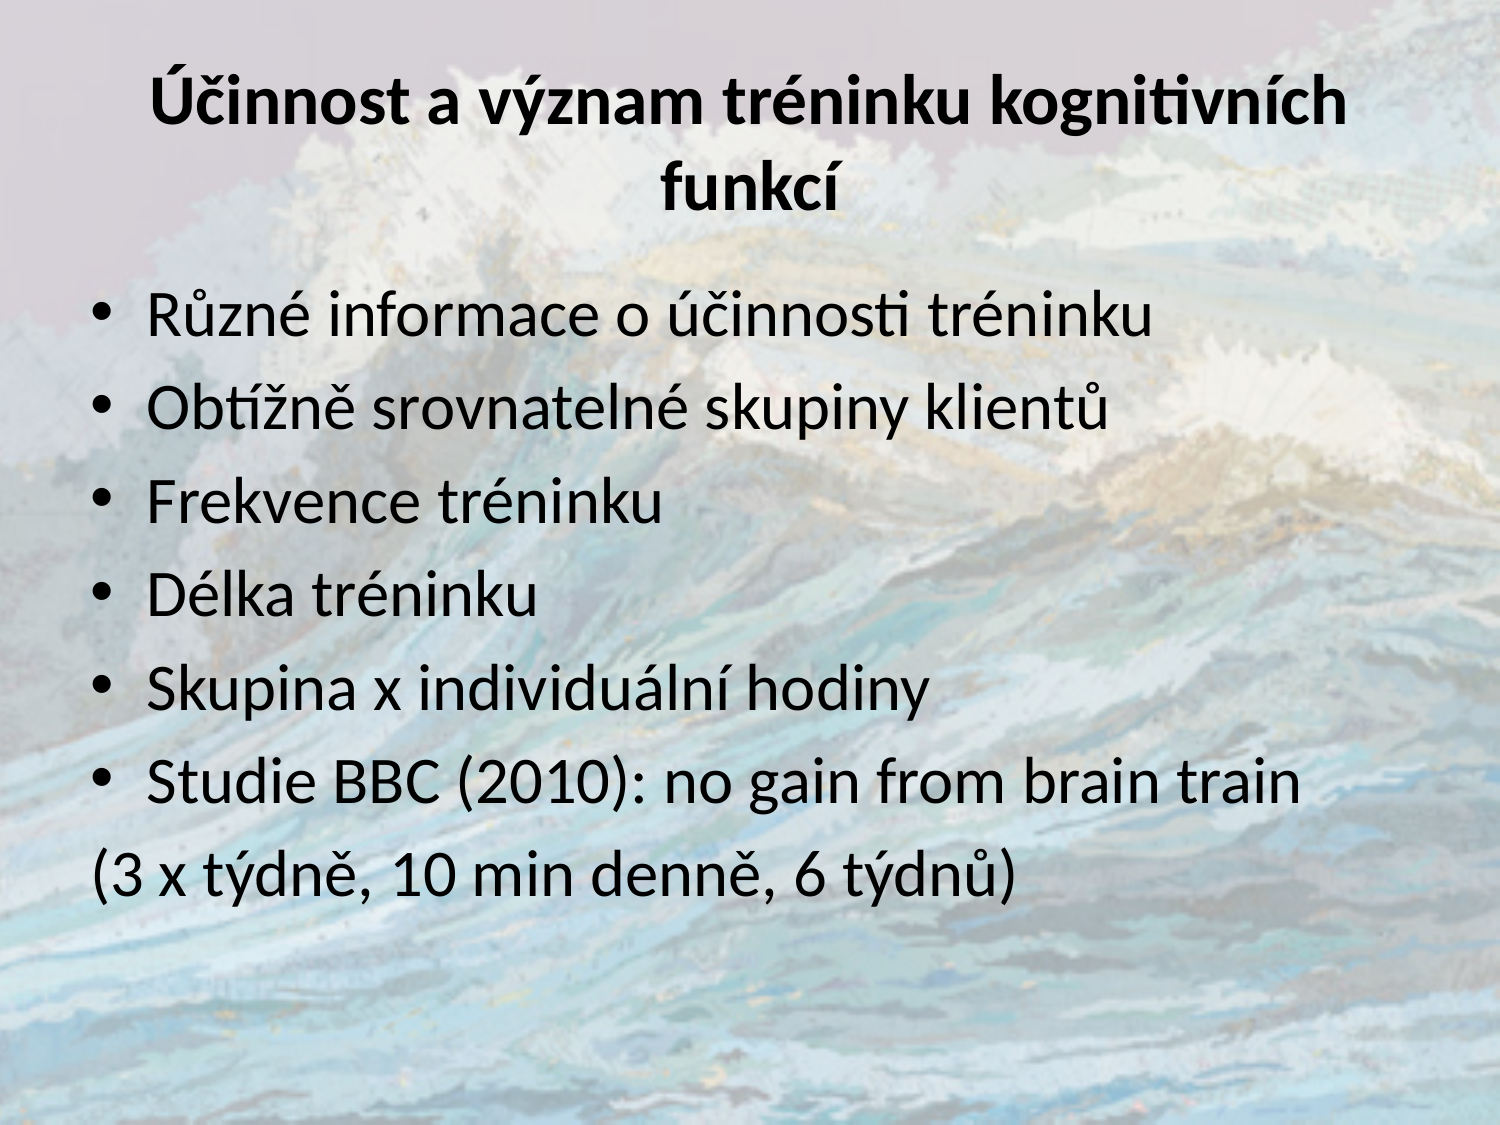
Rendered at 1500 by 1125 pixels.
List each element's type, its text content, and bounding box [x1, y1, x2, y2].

list Různé informace o účinnosti tréninku Obtížně srovnatelné skupiny klientů Frekvence tréninku Délka tréninku Skupina x individuální hodiny Studie BBC (2010): no gain from brain train (3 x týdně, 10 min denně, 6 týdnů) [75, 262, 1425, 1035]
title Účinnost a význam tréninku kognitivních funkcí [75, 45, 1425, 233]
